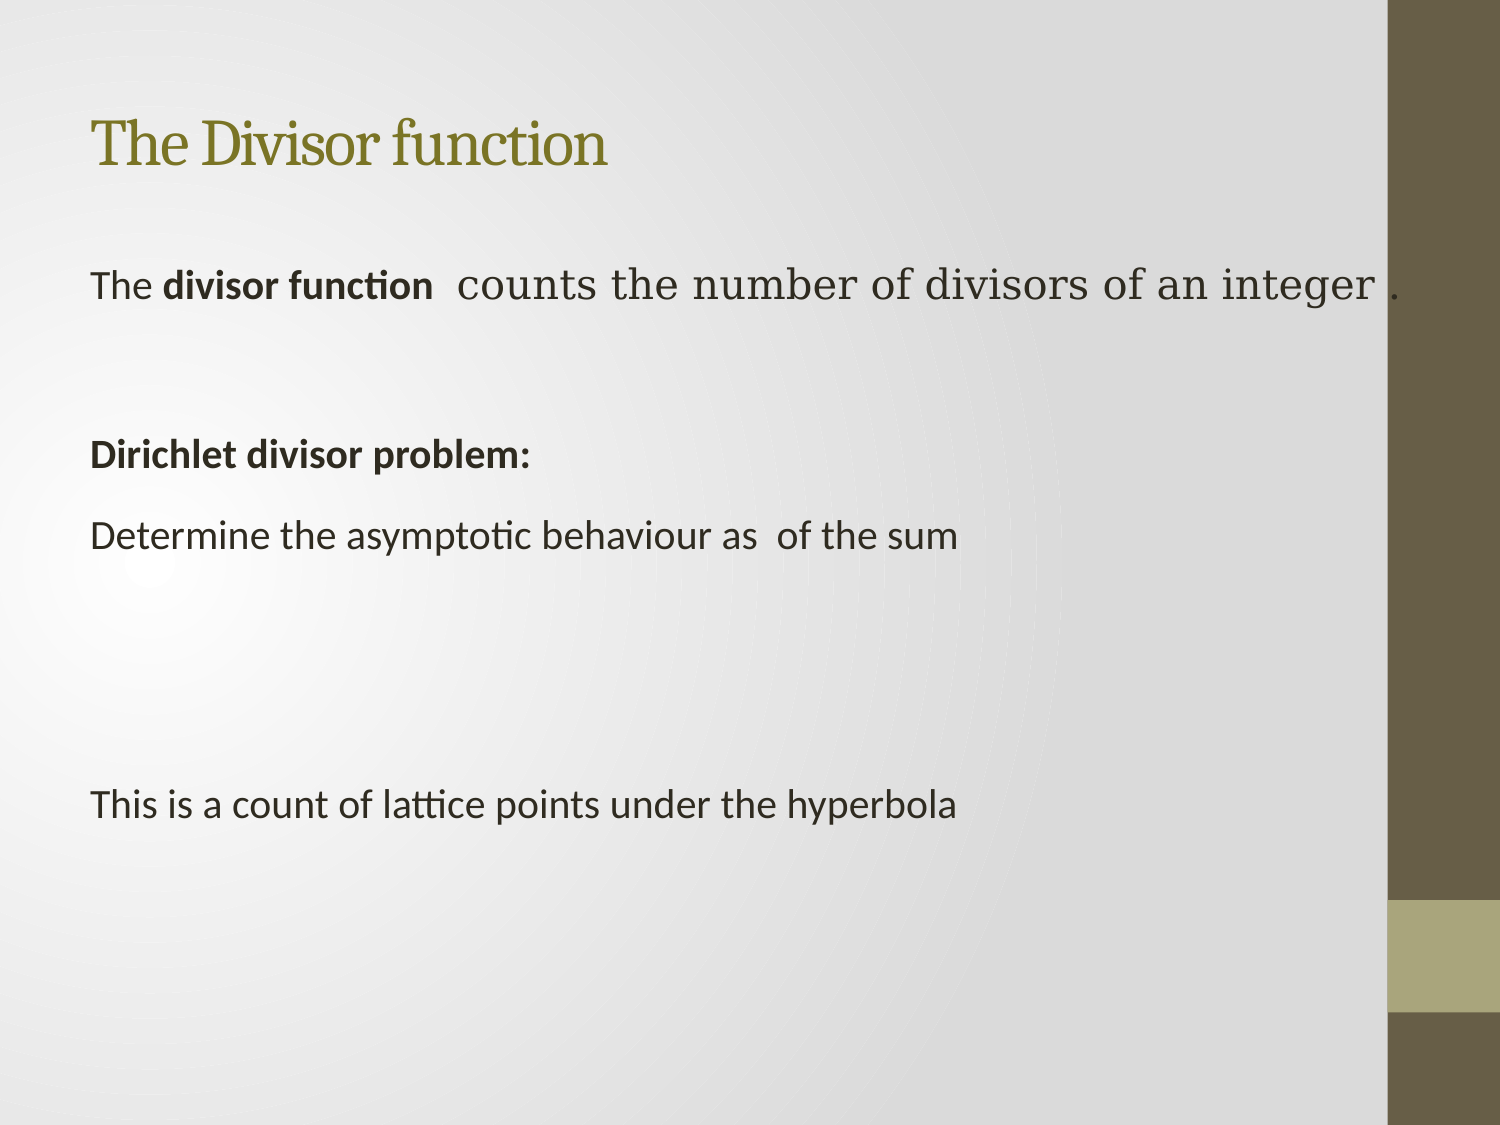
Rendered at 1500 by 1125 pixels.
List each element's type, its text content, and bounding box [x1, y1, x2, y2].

title The Divisor function [75, 45, 1325, 233]
